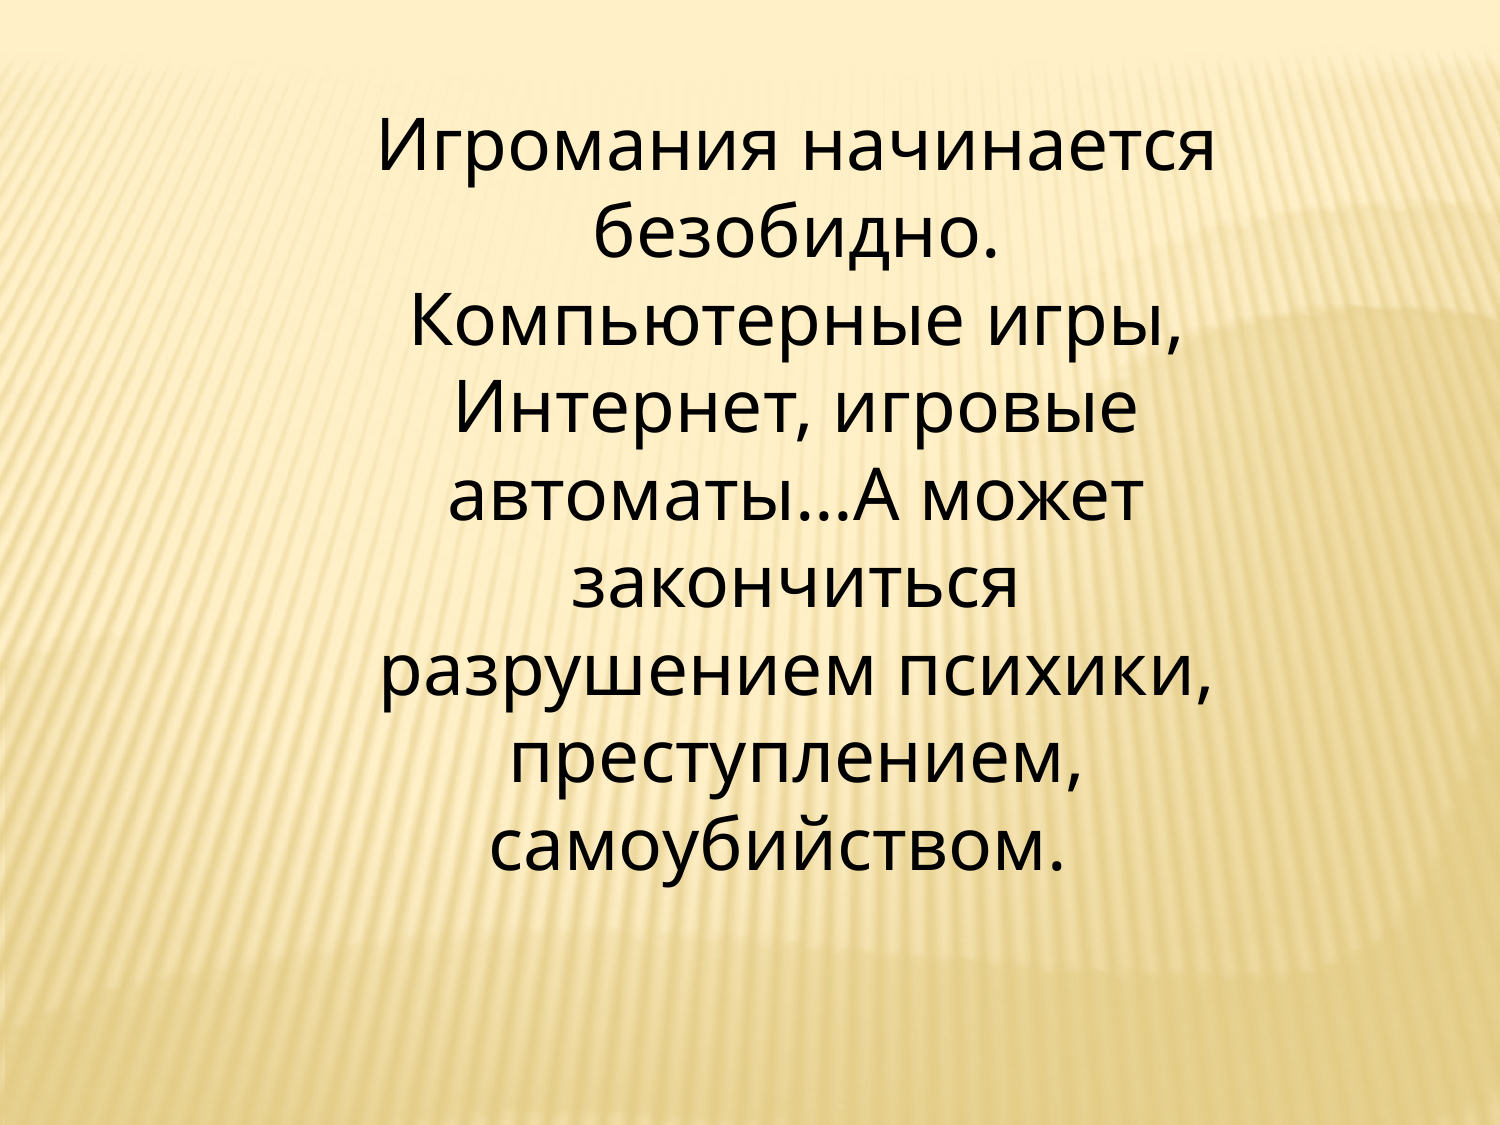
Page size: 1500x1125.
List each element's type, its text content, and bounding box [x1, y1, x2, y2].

text_box Игромания начинается безобидно. Компьютерные игры, Интернет, игровые автоматы…А может закончиться разрушением психики, преступлением, самоубийством. [351, 89, 1243, 893]
